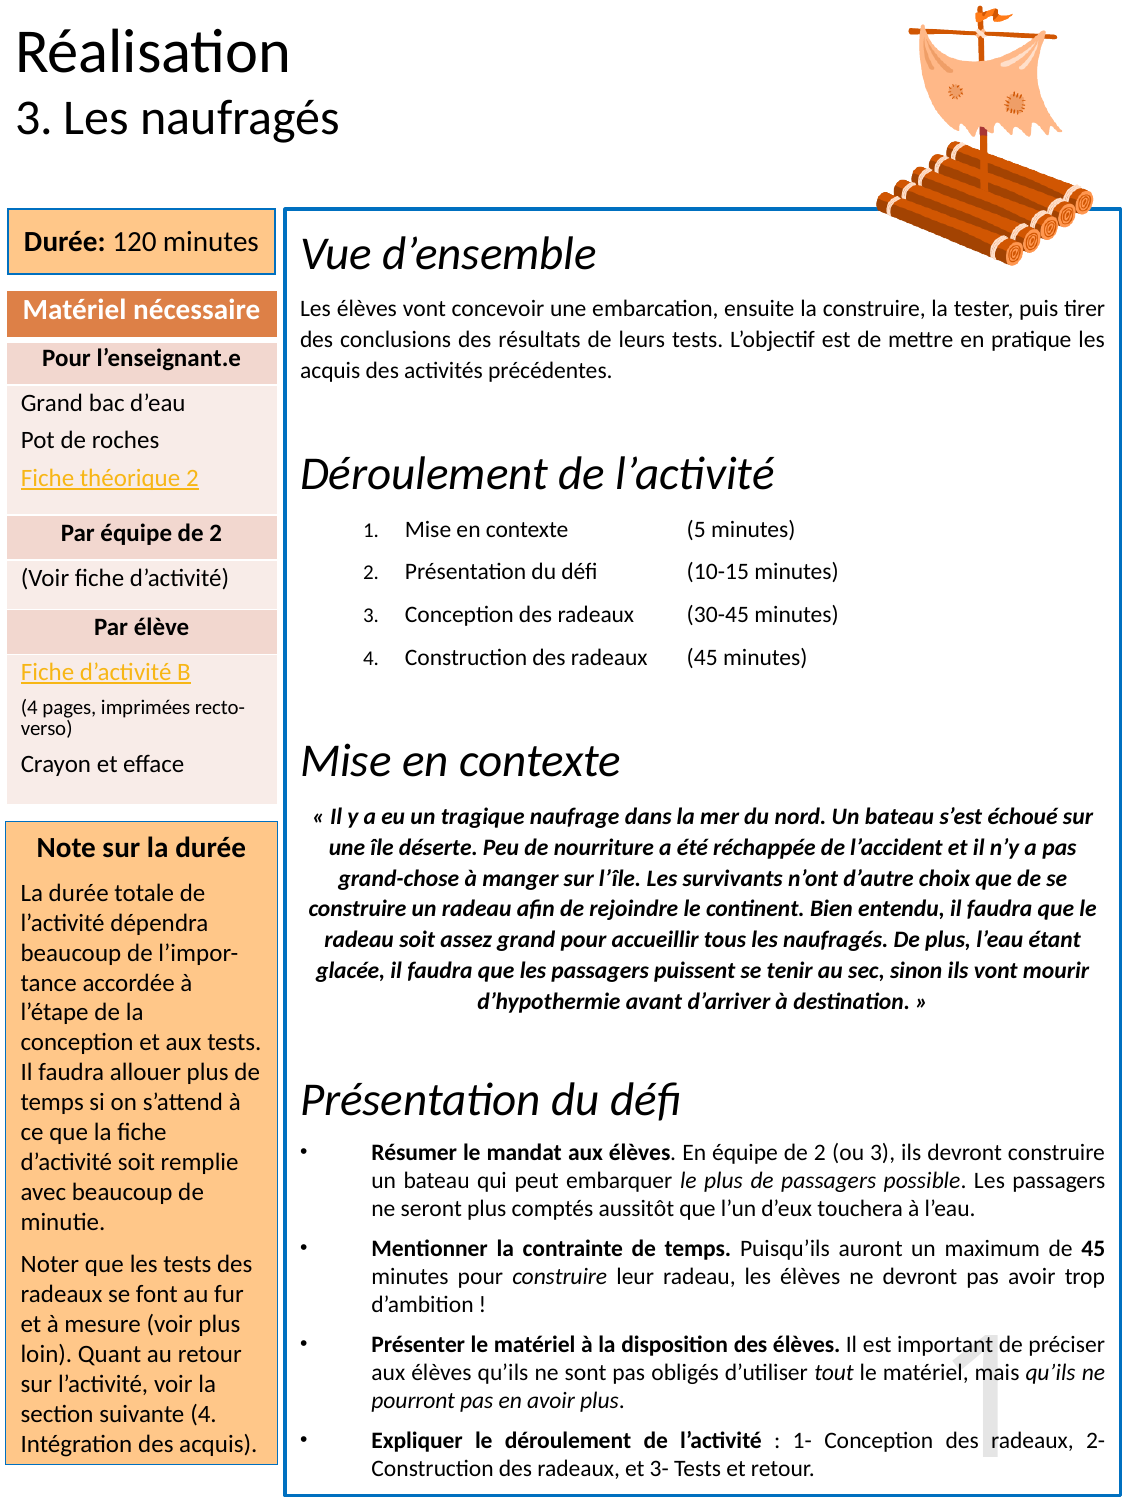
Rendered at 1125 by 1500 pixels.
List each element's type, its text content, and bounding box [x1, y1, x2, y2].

table_cell (Voir fiche d’activité) [7, 561, 277, 609]
picture [811, 0, 1125, 308]
table_cell Grand bac d’eau Pot de roches Fiche théorique 2 [7, 386, 277, 514]
table_header Matériel nécessaire [7, 291, 277, 337]
slide_number 11 [922, 1309, 1125, 1496]
table_cell Par équipe de 2 [7, 516, 277, 559]
text_box Note sur la durée La durée totale de l’activité dépendra beaucoup de l’impor-tance accordée à l’étape de la conception et aux tests. Il faudra allouer plus de temps si on s’attend à ce que la fiche d’activité soit remplie avec beaucoup de minutie. Noter que les tests des radeaux se font au fur et à mesure (voir plus loin). Quant au retour sur l’activité, voir la section suivante (4. Intégration des acquis). [5, 821, 278, 1465]
table_cell Fiche d’activité B (4 pages, imprimées recto-verso) Crayon et efface [7, 655, 277, 804]
list Vue d’ensemble Les élèves vont concevoir une embarcation, ensuite la construire, la tester, puis tirer des conclusions des résultats de leurs tests. L’objectif est de mettre en pratique les acquis des activités précédentes. Déroulement de l’activité Mise en contexte (5 minutes) Présentation du défi (10-15 minutes) Conception des radeaux (30-45 minutes) Construction des radeaux (45 minutes) Mise en contexte « Il y a eu un tragique naufrage dans la mer du nord. Un bateau s’est échoué sur une île déserte. Peu de nourriture a été réchappée de l’accident et il n’y a pas grand-chose à manger sur l’île. Les survivants n’ont d’autre choix que de se construire un radeau afin de rejoindre le continent. Bien entendu, il faudra que le radeau soit assez grand pour accueillir tous les naufragés. De plus, l’eau étant glacée, il faudra que les passagers puissent se tenir au sec, sinon ils vont mourir d’hypothermie avant d’arriver à destination. » Présentation du défi Résumer le mandat aux élèves. En équipe de 2 (ou 3), ils devront construire un bateau qui peut embarquer le plus de passagers possible. Les passagers ne seront plus comptés aussitôt que l’un d’eux touchera à l’eau. Mentionner la contrainte de temps. Puisqu’ils auront un maximum de 45 minutes pour construire leur radeau, les élèves ne devront pas avoir trop d’ambition ! Présenter le matériel à la disposition des élèves. Il est important de préciser aux élèves qu’ils ne sont pas obligés d’utiliser tout le matériel, mais qu’ils ne pourront pas en avoir plus. Expliquer le déroulement de l’activité : 1- Conception des radeaux, 2- Construction des radeaux, et 3- Tests et retour. [283, 207, 1122, 1497]
table_cell [801, 207, 1122, 324]
text_box Réalisation 3. Les naufragés [0, 0, 785, 155]
table_cell Pour l’enseignant.e [7, 343, 277, 384]
table_header Durée: 120 minutes [9, 210, 274, 273]
table_cell Par élève [7, 610, 277, 654]
